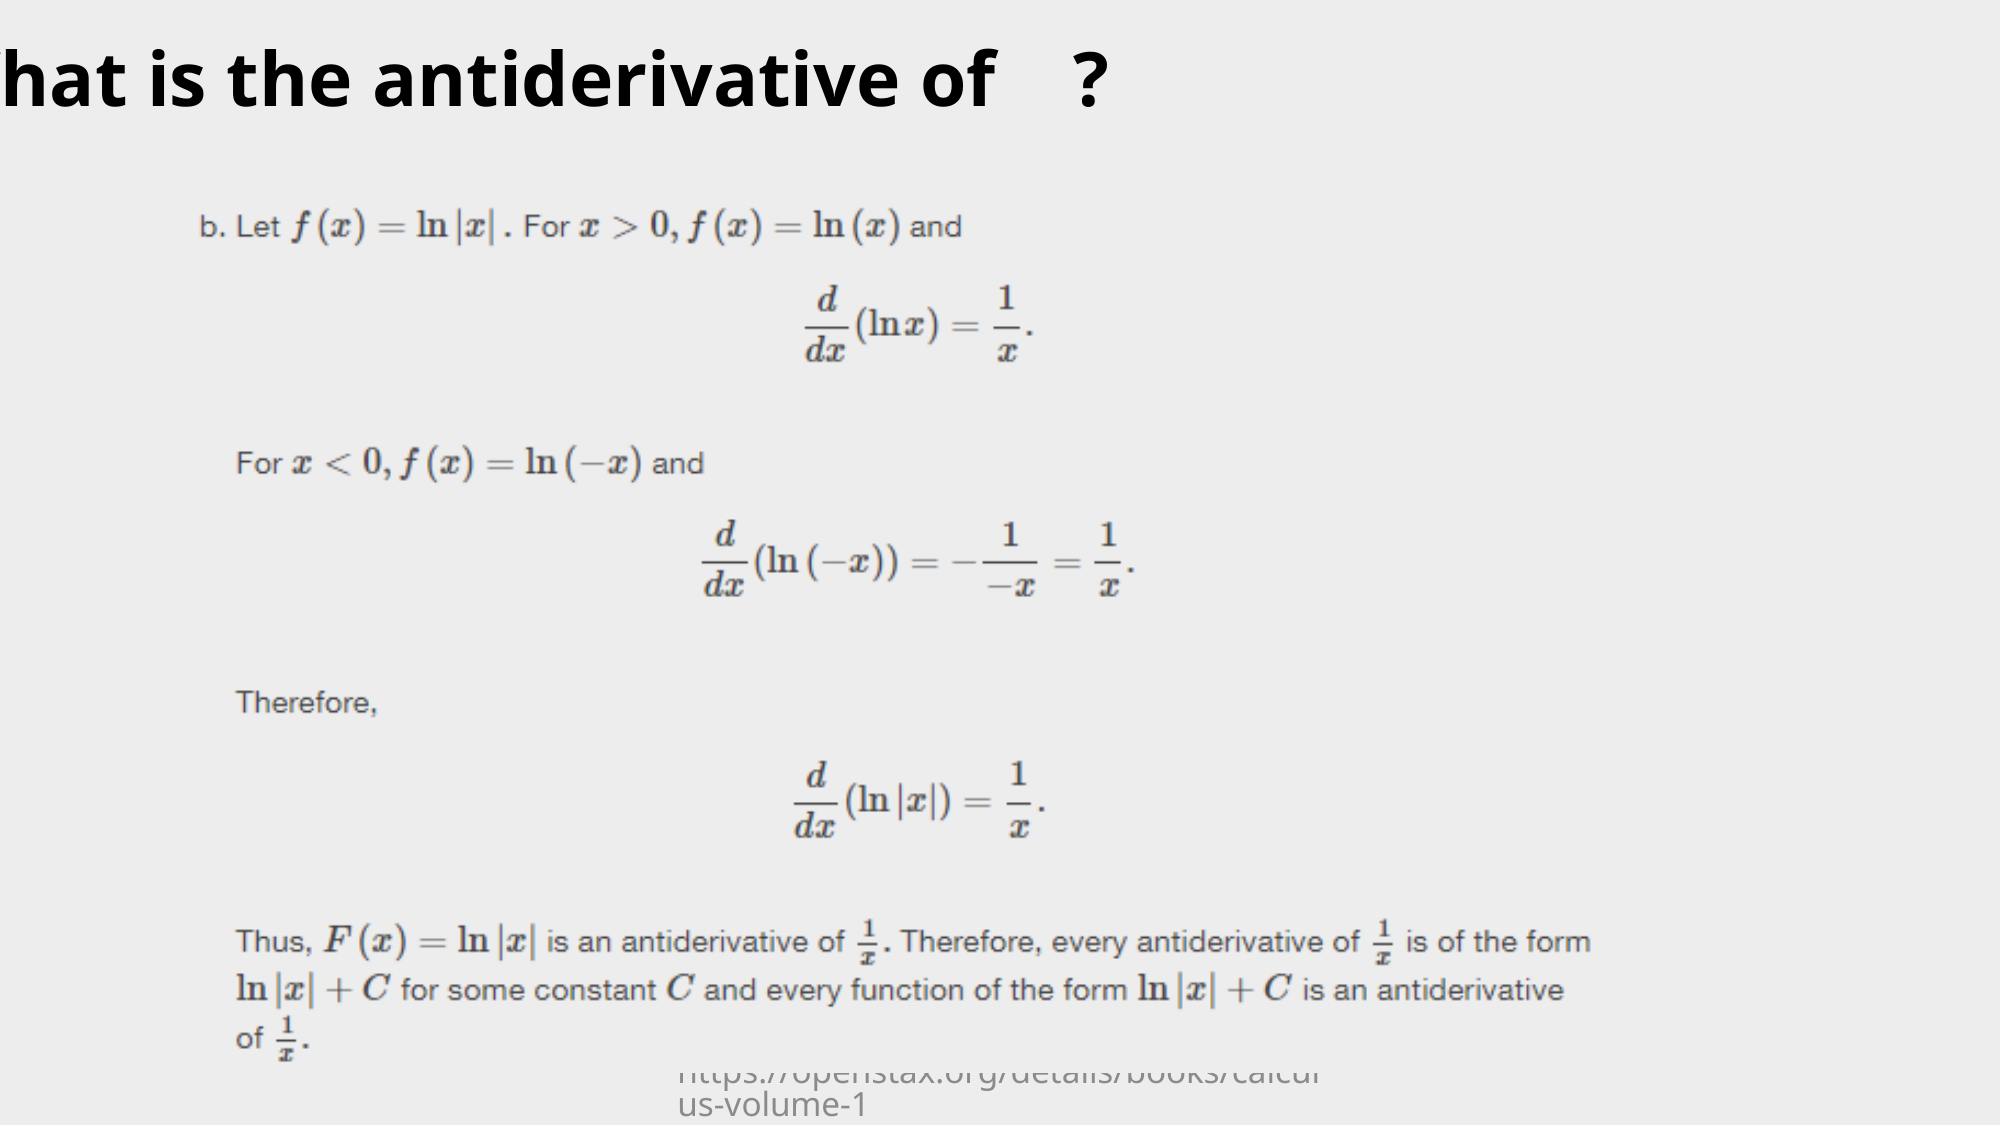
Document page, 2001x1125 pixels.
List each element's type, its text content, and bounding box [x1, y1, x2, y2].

footer https://openstax.org/details/books/calculus-volume-1 [662, 1073, 1338, 1103]
picture [176, 199, 1628, 1073]
